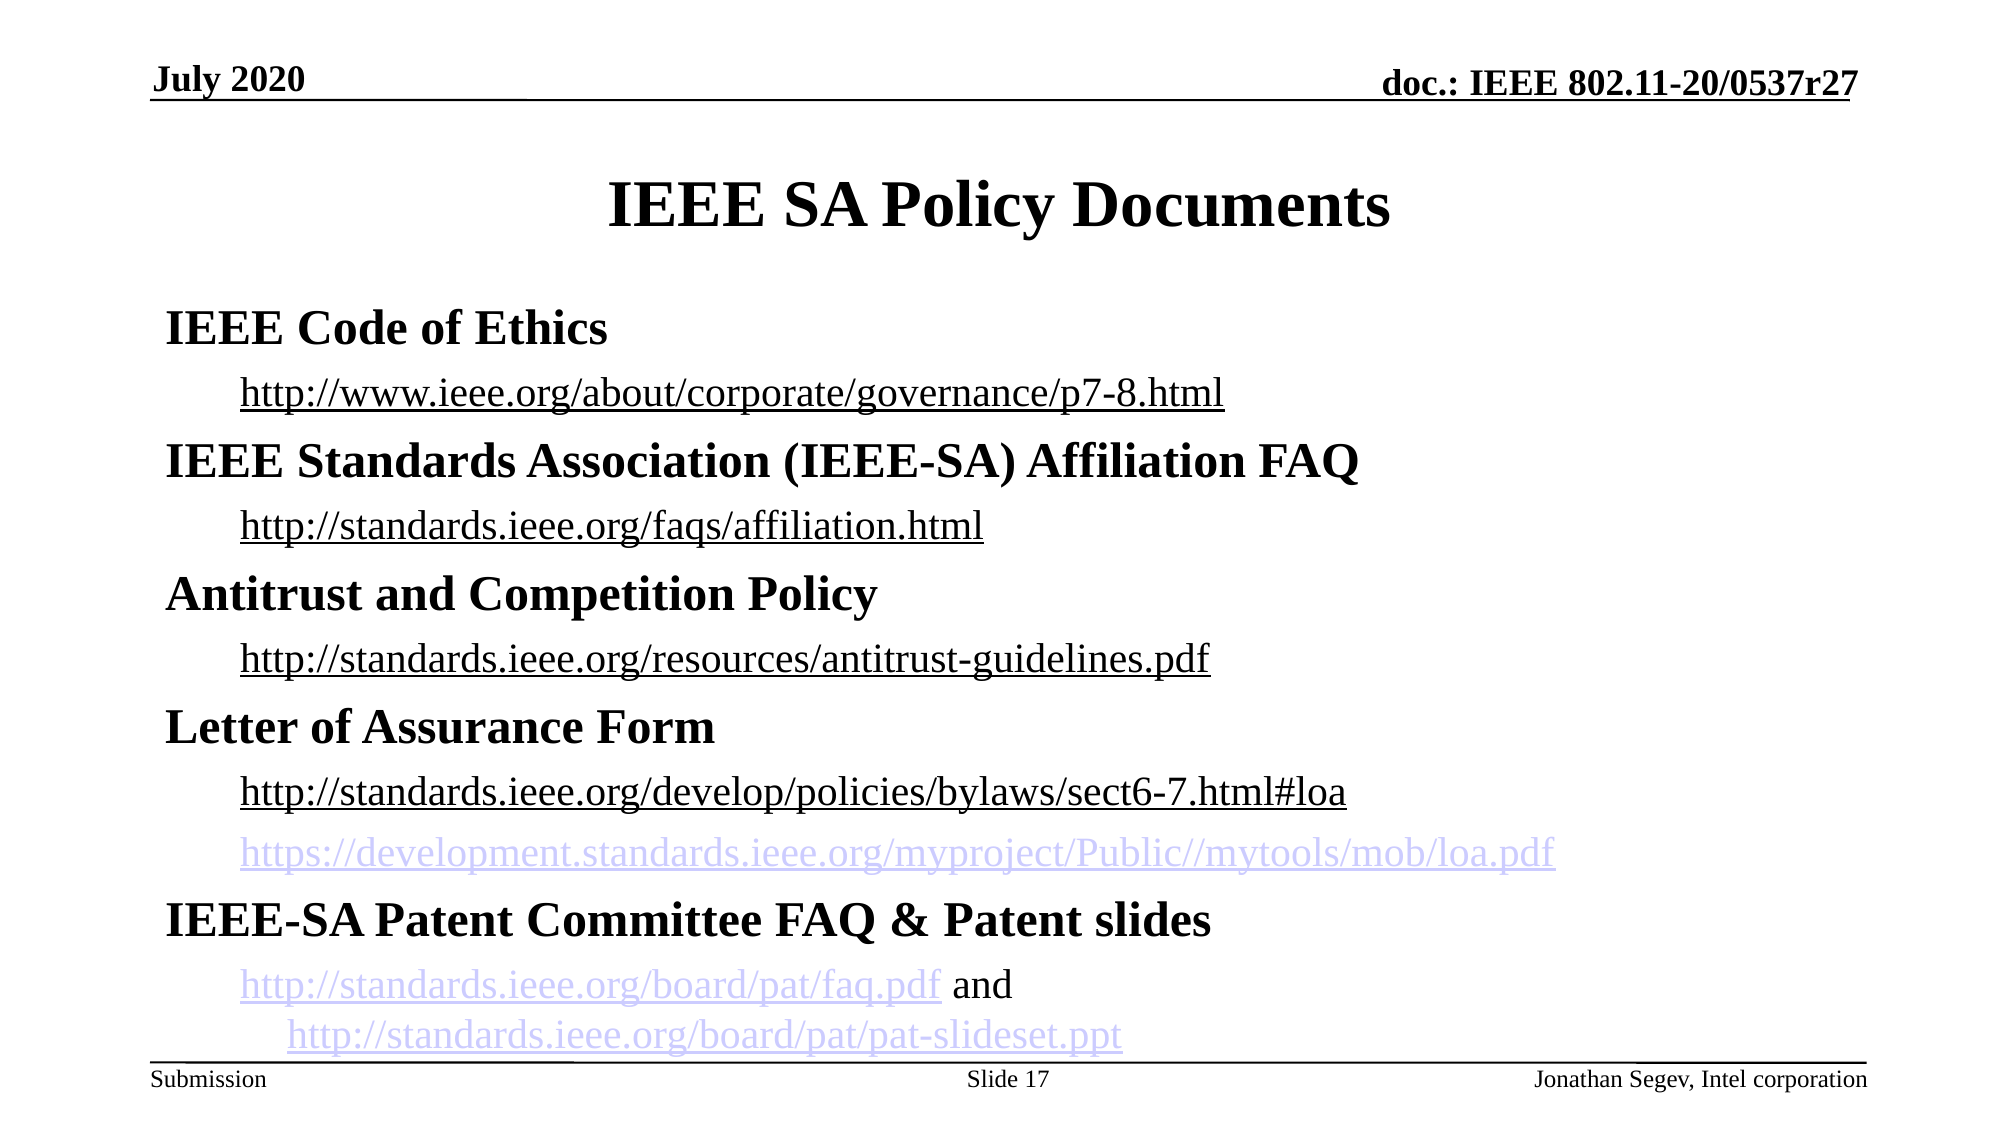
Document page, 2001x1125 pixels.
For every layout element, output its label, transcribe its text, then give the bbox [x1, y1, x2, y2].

footer Jonathan Segev, Intel corporation [1171, 1061, 1869, 1093]
list IEEE Code of Ethics http://www.ieee.org/about/corporate/governance/p7-8.html IEEE Standards Association (IEEE-SA) Affiliation FAQ http://standards.ieee.org/faqs/affiliation.html Antitrust and Competition Policy http://standards.ieee.org/resources/antitrust-guidelines.pdf Letter of Assurance Form http://standards.ieee.org/develop/policies/bylaws/sect6-7.html#loa https://development.standards.ieee.org/myproject/Public//mytools/mob/loa.pdf IEEE-SA Patent Committee FAQ & Patent slides http://standards.ieee.org/board/pat/faq.pdf and http://standards.ieee.org/board/pat/pat-slideset.ppt [149, 286, 1850, 1000]
title IEEE SA Policy Documents [149, 112, 1850, 286]
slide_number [152, 54, 563, 100]
slide_number Slide 17 [950, 1061, 1067, 1123]
